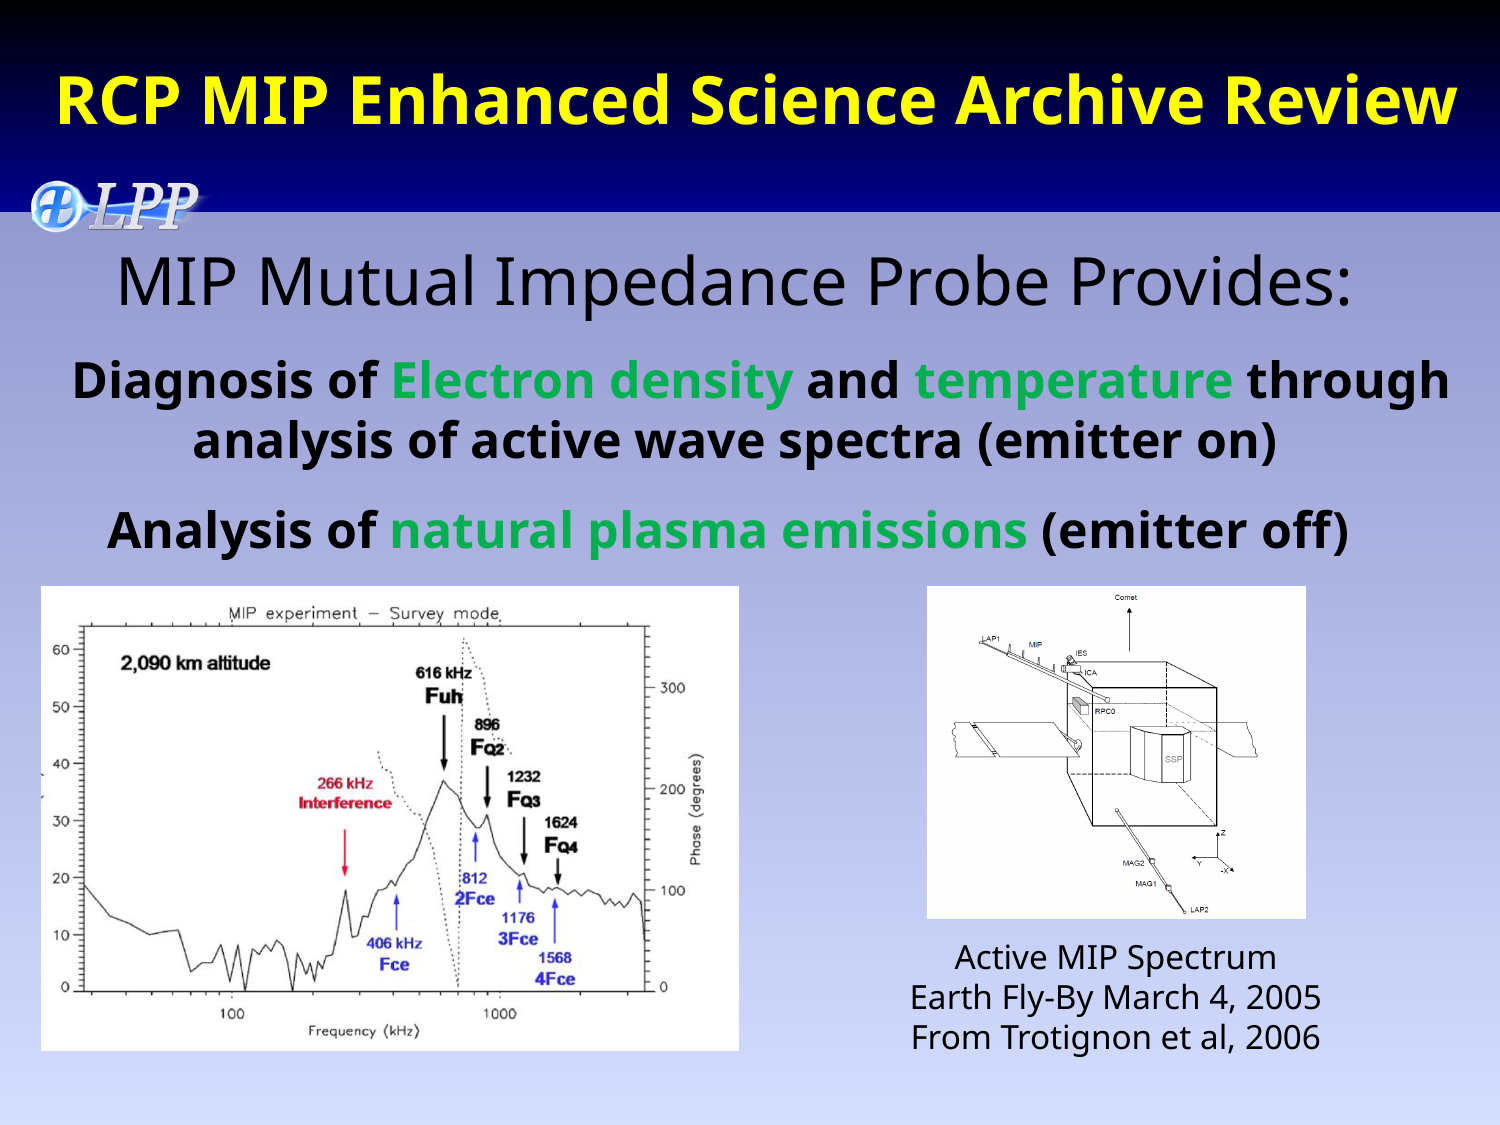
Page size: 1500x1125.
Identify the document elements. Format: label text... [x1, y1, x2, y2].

picture [41, 585, 739, 1051]
text_box [744, 682, 1363, 1038]
text_box RCP MIP Enhanced Science Archive Review [29, 0, 1484, 197]
picture [926, 585, 1306, 919]
text_box Active MIP Spectrum Earth Fly-By March 4, 2005 From Trotignon et al, 2006 [773, 928, 1459, 1064]
text_box MIP Mutual Impedance Probe Provides: Diagnosis of Electron density and temperature through analysis of active wave spectra (emitter on) Analysis of natural plasma emissions (emitter off) [0, 231, 1471, 682]
picture [18, 176, 218, 231]
